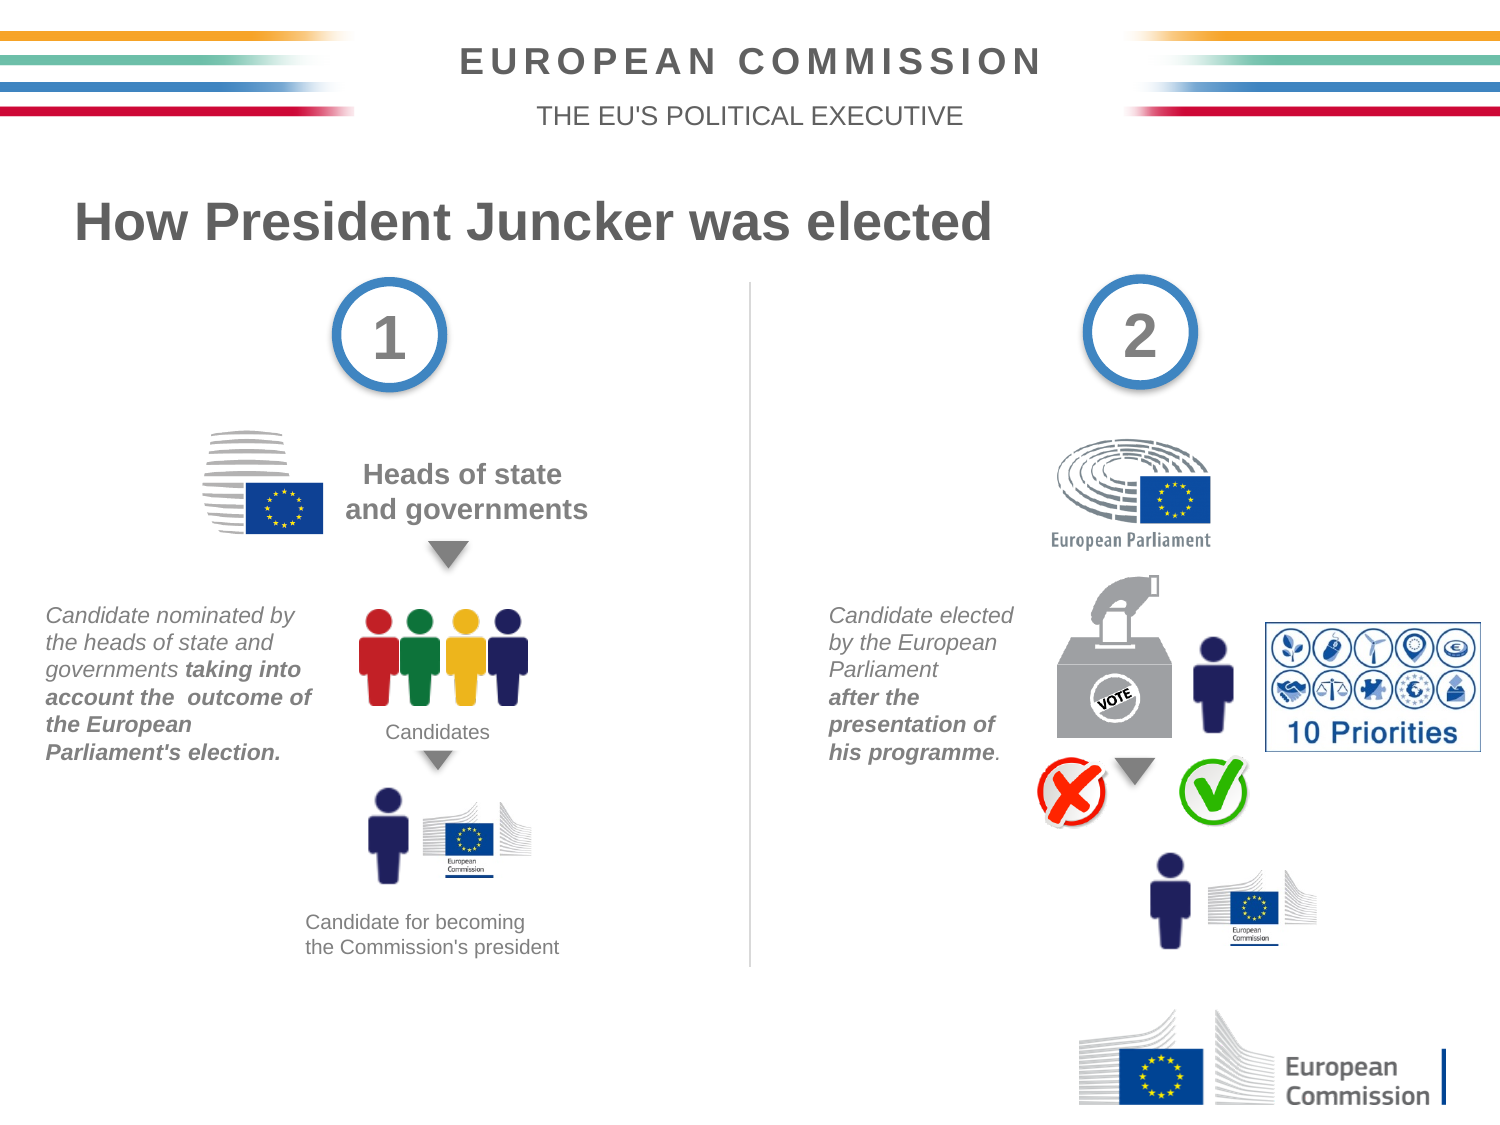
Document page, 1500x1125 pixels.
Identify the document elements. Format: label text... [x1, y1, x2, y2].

picture [1192, 634, 1237, 738]
picture [1057, 575, 1172, 738]
text_box Candidate for becoming the Commission's president [290, 901, 575, 967]
text_box Candidate nominated by the heads of state and governments taking into account the outcome of the European Parliament's election. [30, 592, 337, 773]
text_box [1113, 757, 1156, 786]
picture [0, 11, 1500, 138]
text_box Heads of state and governments [340, 441, 645, 539]
text_box 2 [1086, 278, 1195, 386]
picture [1207, 870, 1317, 946]
text_box 1 [335, 280, 444, 389]
text_box Candidate elected by the European Parliament after the presentation of his programme. [813, 592, 1046, 773]
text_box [359, 609, 528, 707]
text_box [422, 751, 454, 771]
picture [1037, 757, 1109, 830]
text_box How President Juncker was elected [59, 178, 1410, 279]
picture [1179, 754, 1250, 827]
picture [1149, 849, 1194, 954]
picture [201, 430, 336, 540]
text_box Candidates [370, 714, 506, 751]
picture [422, 801, 532, 878]
picture [1078, 1008, 1447, 1106]
text_box [427, 540, 470, 570]
picture [1264, 621, 1481, 752]
picture [367, 784, 412, 889]
picture [1045, 430, 1215, 559]
